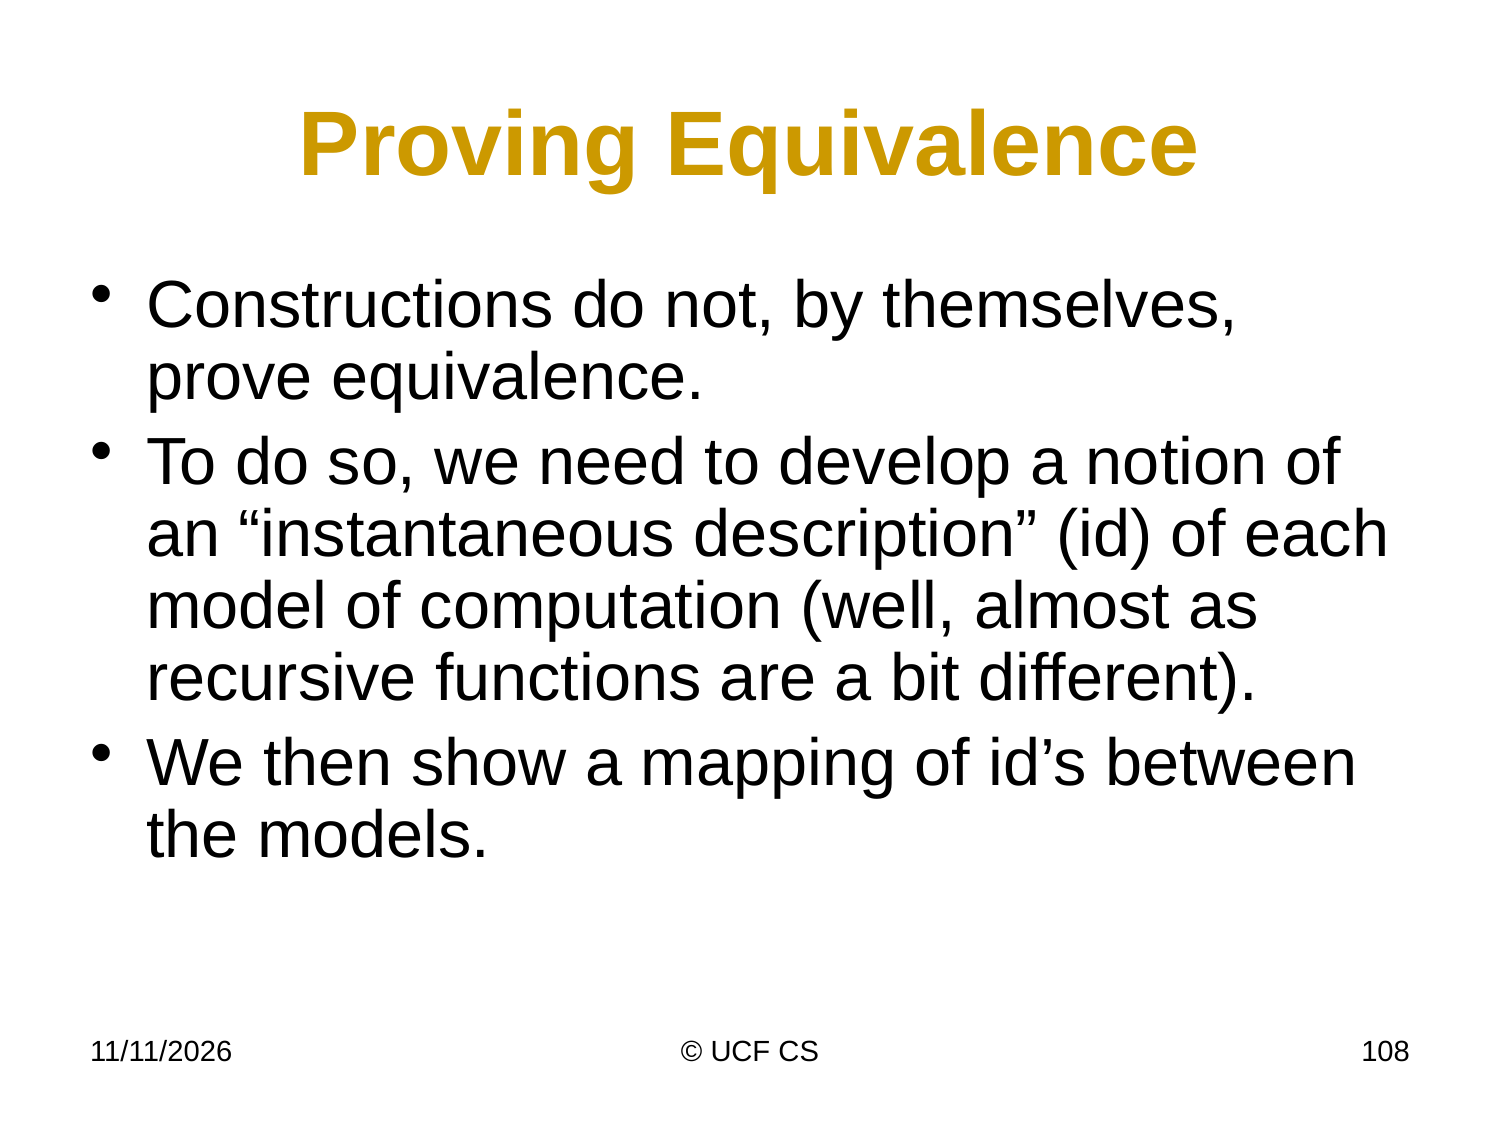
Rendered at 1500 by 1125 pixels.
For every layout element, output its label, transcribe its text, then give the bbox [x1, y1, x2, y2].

title Proving Equivalence [75, 45, 1425, 233]
list Constructions do not, by themselves, prove equivalence. To do so, we need to develop a notion of an “instantaneous description” (id) of each model of computation (well, almost as recursive functions are a bit different). We then show a mapping of id’s between the models. [75, 262, 1425, 1005]
slide_number 108 [1074, 1024, 1426, 1103]
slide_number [74, 1024, 426, 1103]
footer © UCF CS [512, 1024, 988, 1103]
